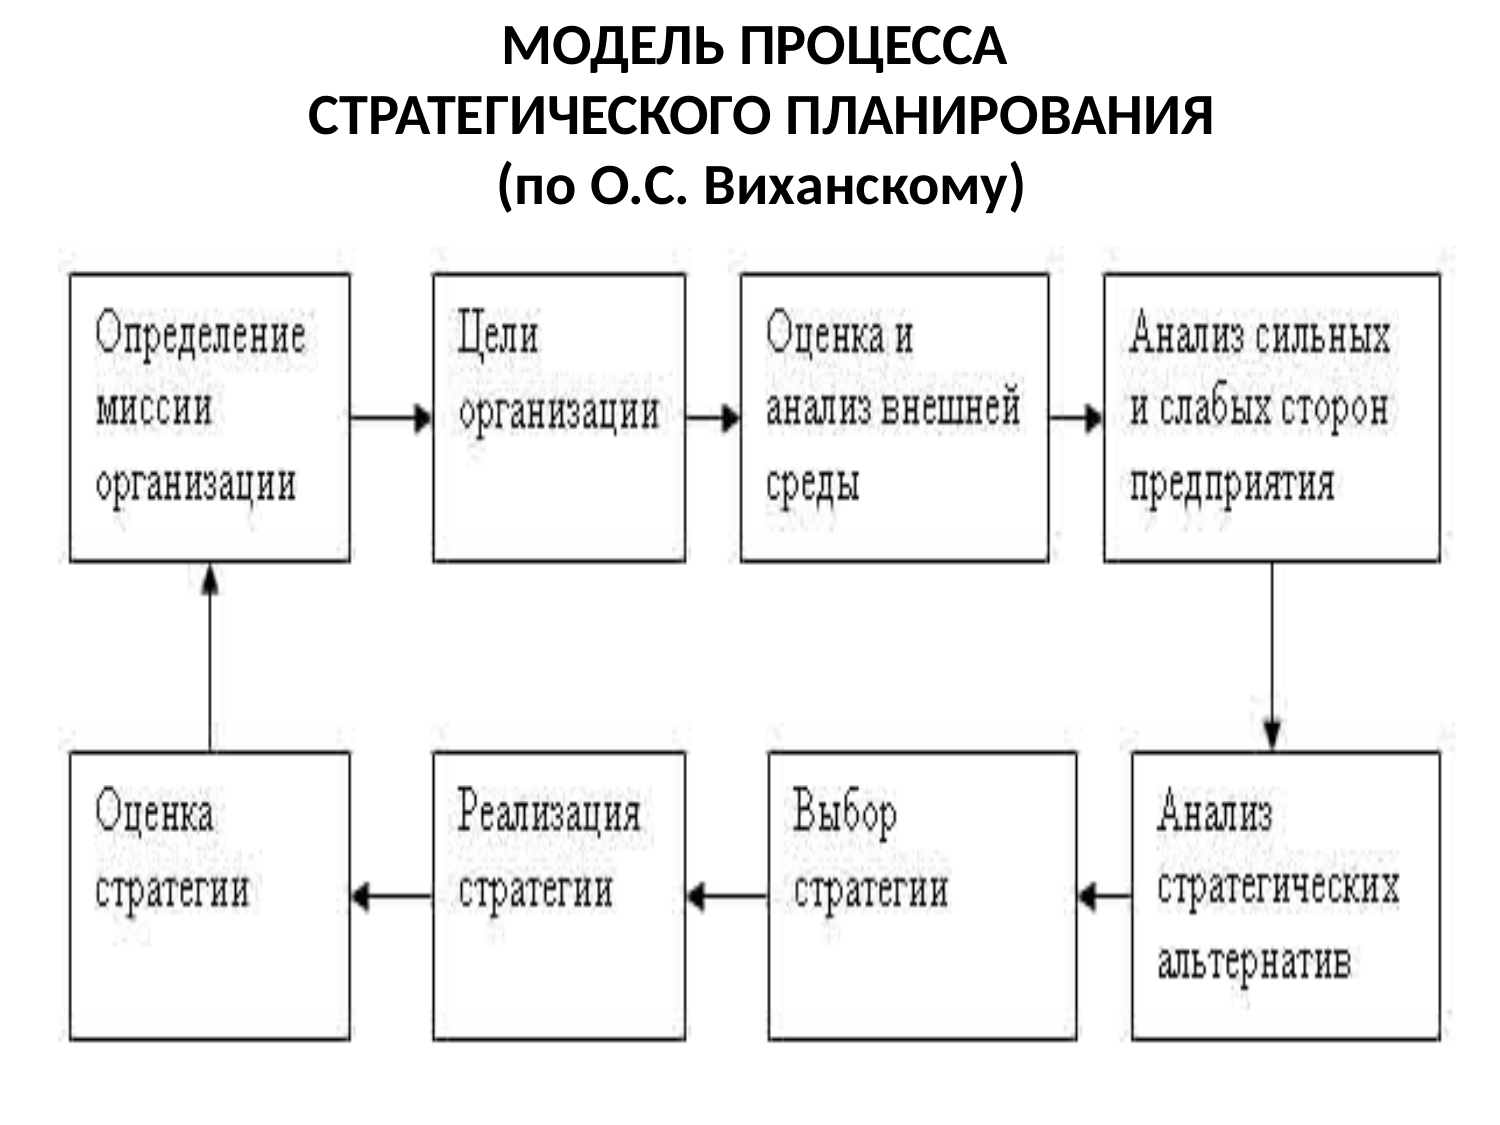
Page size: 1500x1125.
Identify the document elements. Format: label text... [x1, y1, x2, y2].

list [46, 164, 1454, 1079]
picture [58, 245, 1466, 1067]
title МОДЕЛЬ ПРОЦЕССА СТРАТЕГИЧЕСКОГО ПЛАНИРОВАНИЯ (по О.С. Виханскому) [23, 58, 1500, 164]
